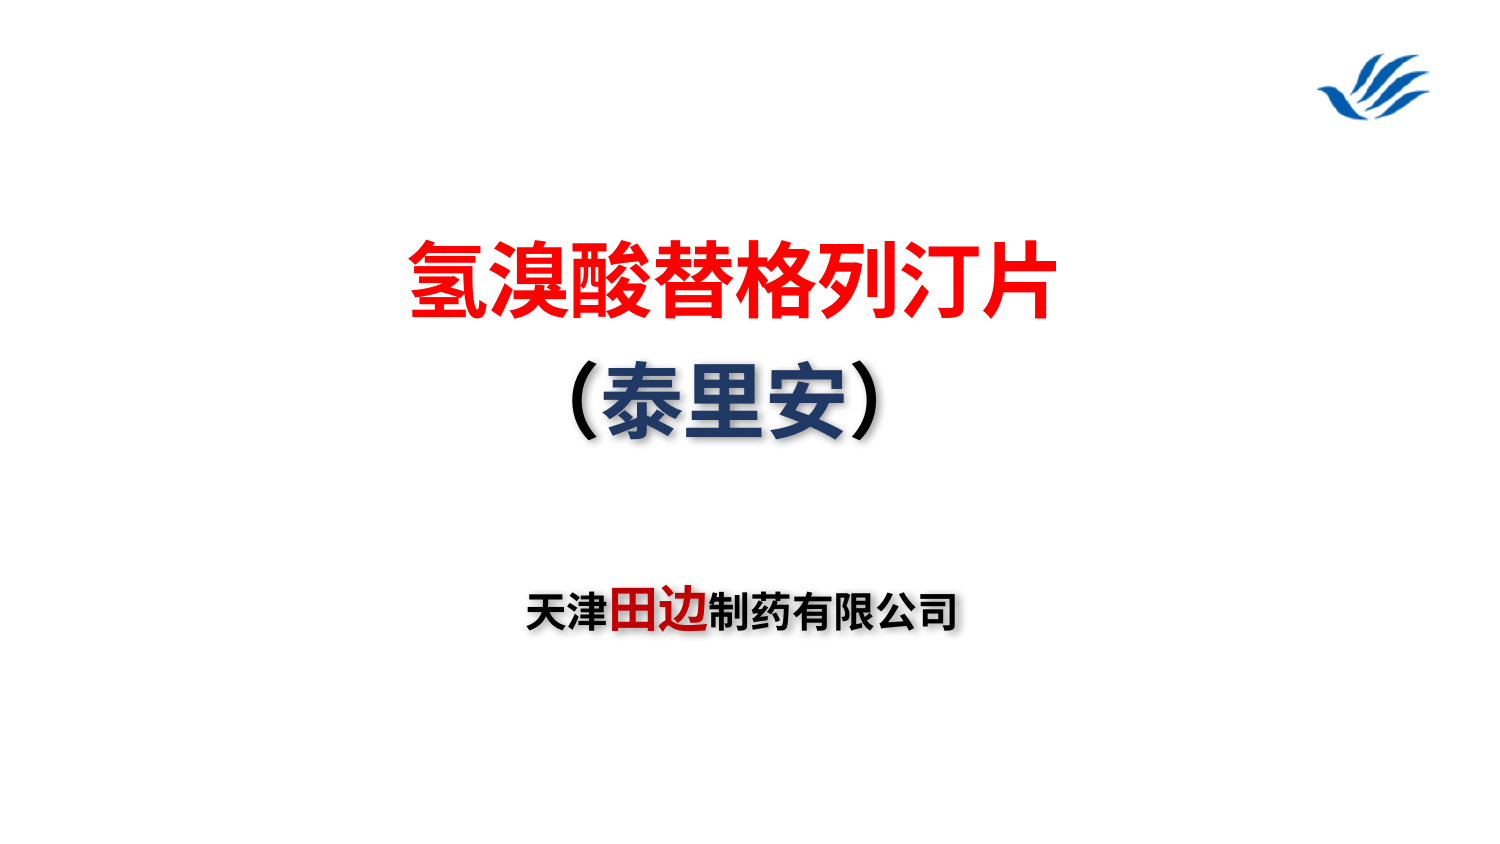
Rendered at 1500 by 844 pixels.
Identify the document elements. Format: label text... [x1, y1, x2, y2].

text_box （泰里安） [502, 341, 964, 557]
text_box 天津田边制药有限公司 [504, 571, 980, 644]
text_box 氢溴酸替格列汀片 [360, 221, 1111, 386]
picture [1293, 32, 1447, 146]
